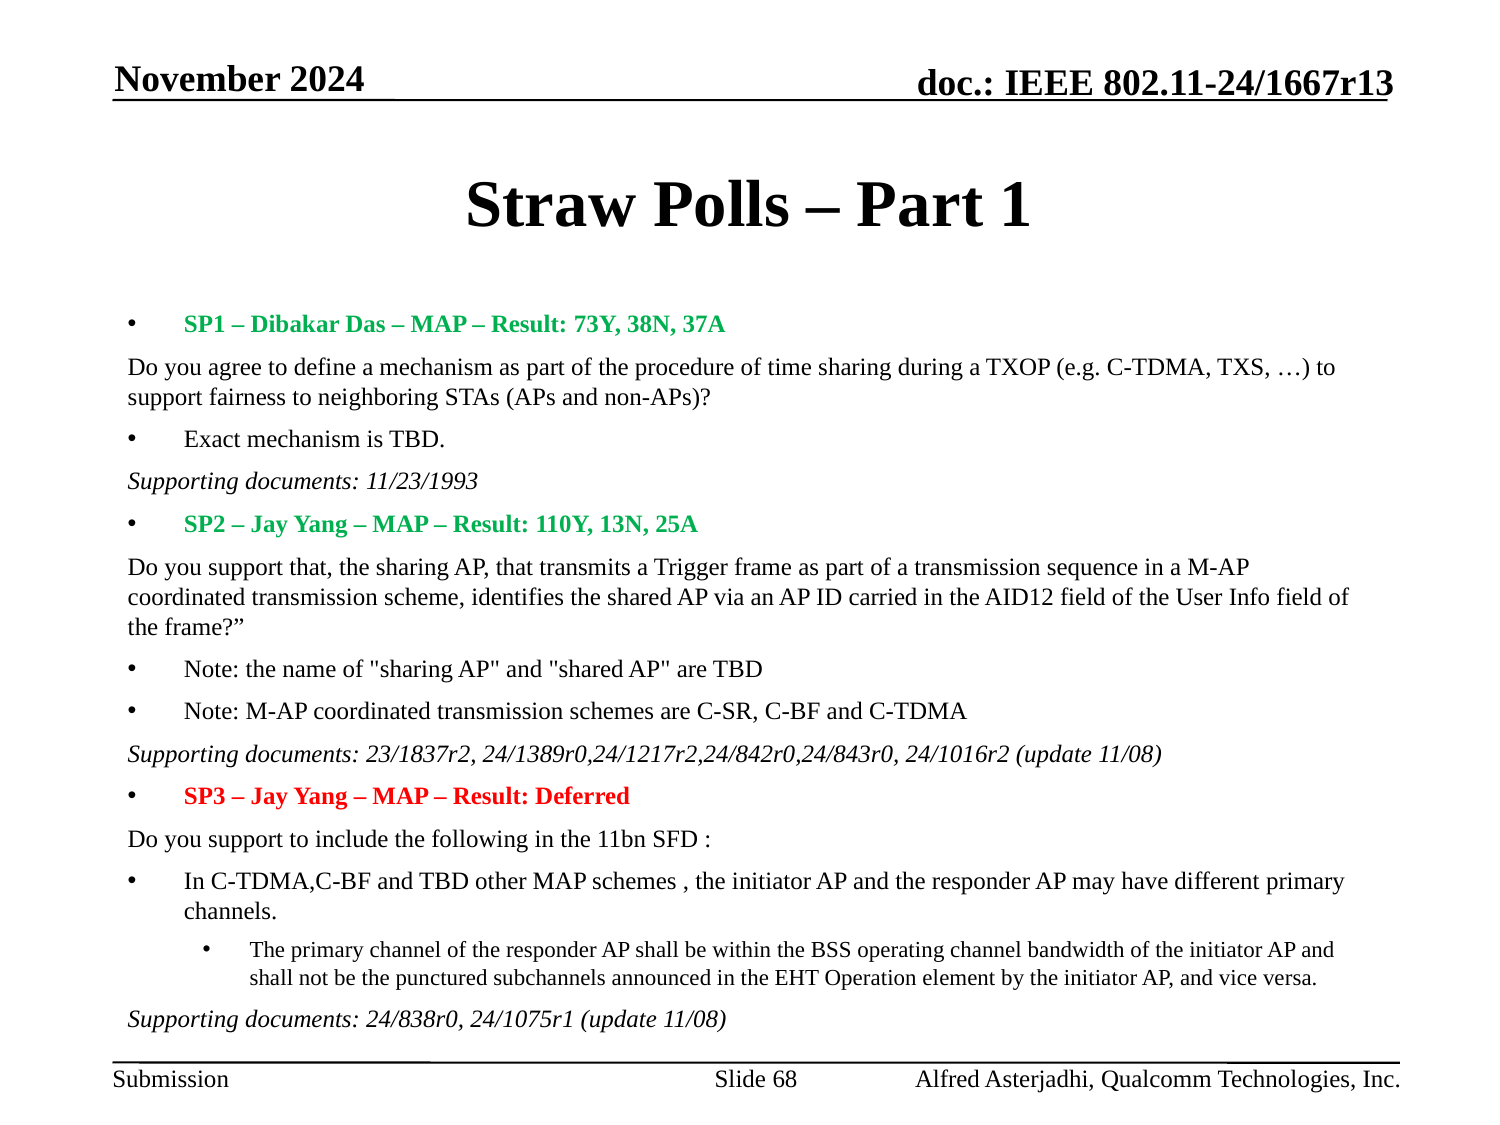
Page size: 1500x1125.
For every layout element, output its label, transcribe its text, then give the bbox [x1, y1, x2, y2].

list SP1 – Dibakar Das – MAP – Result: 73Y, 38N, 37A Do you agree to define a mechanism as part of the procedure of time sharing during a TXOP (e.g. C-TDMA, TXS, …) to support fairness to neighboring STAs (APs and non-APs)? Exact mechanism is TBD. Supporting documents: 11/23/1993 SP2 – Jay Yang – MAP – Result: 110Y, 13N, 25A Do you support that, the sharing AP, that transmits a Trigger frame as part of a transmission sequence in a M-AP coordinated transmission scheme, identifies the shared AP via an AP ID carried in the AID12 field of the User Info field of the frame?” Note: the name of "sharing AP" and "shared AP" are TBD Note: M-AP coordinated transmission schemes are C-SR, C-BF and C-TDMA Supporting documents: 23/1837r2, 24/1389r0,24/1217r2,24/842r0,24/843r0, 24/1016r2 (update 11/08) SP3 – Jay Yang – MAP – Result: Deferred Do you support to include the following in the 11bn SFD : In C-TDMA,C-BF and TBD other MAP schemes , the initiator AP and the responder AP may have different primary channels. The primary channel of the responder AP shall be within the BSS operating channel bandwidth of the initiator AP and shall not be the punctured subchannels announced in the EHT Operation element by the initiator AP, and vice versa. Supporting documents: 24/838r0, 24/1075r1 (update 11/08) [112, 299, 1388, 1063]
footer Alfred Asterjadhi, Qualcomm Technologies, Inc. [878, 1061, 1402, 1093]
slide_number Slide 68 [712, 1061, 800, 1123]
title Straw Polls – Part 1 [112, 112, 1388, 288]
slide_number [114, 54, 423, 100]
